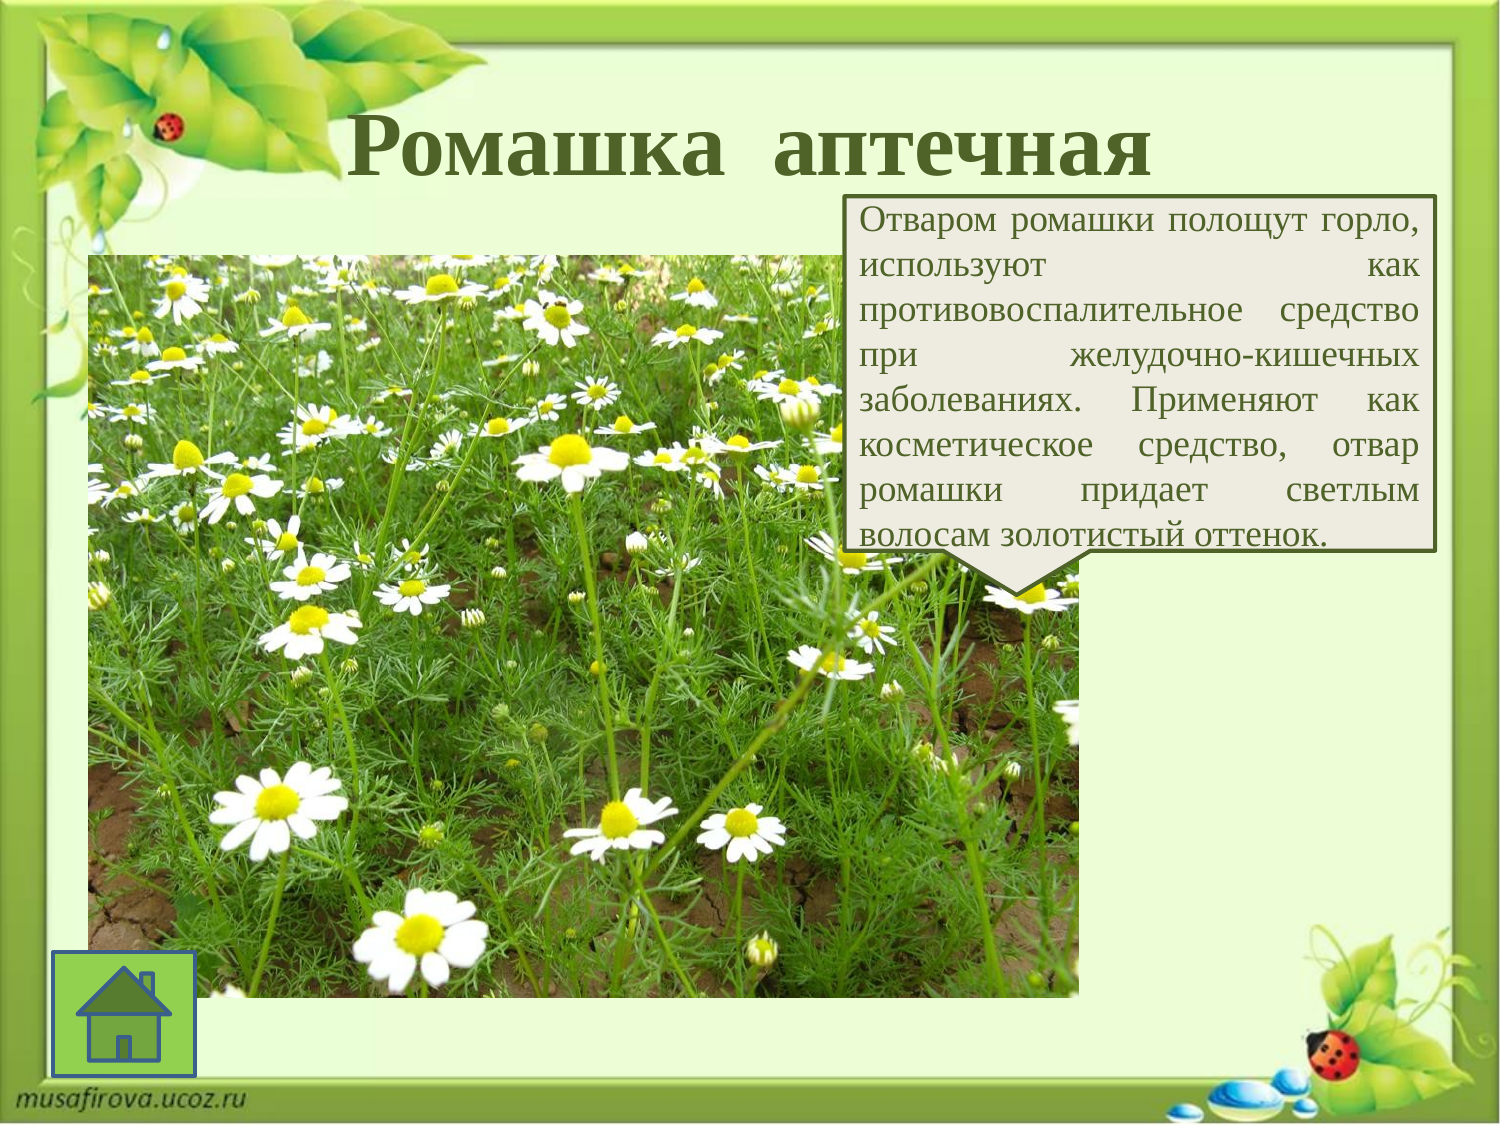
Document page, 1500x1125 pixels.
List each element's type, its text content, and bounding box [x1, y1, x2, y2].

text_box [51, 950, 197, 1078]
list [88, 255, 1079, 998]
text_box Отваром ромашки полощут горло, используют как противовоспалительное средство при желудочно-кишечных заболеваниях. Применяют как косметическое средство, отвар ромашки придает светлым волосам золотистый оттенок. [842, 194, 1438, 558]
picture [0, 0, 1500, 1125]
title Ромашка аптечная [75, 45, 1425, 233]
